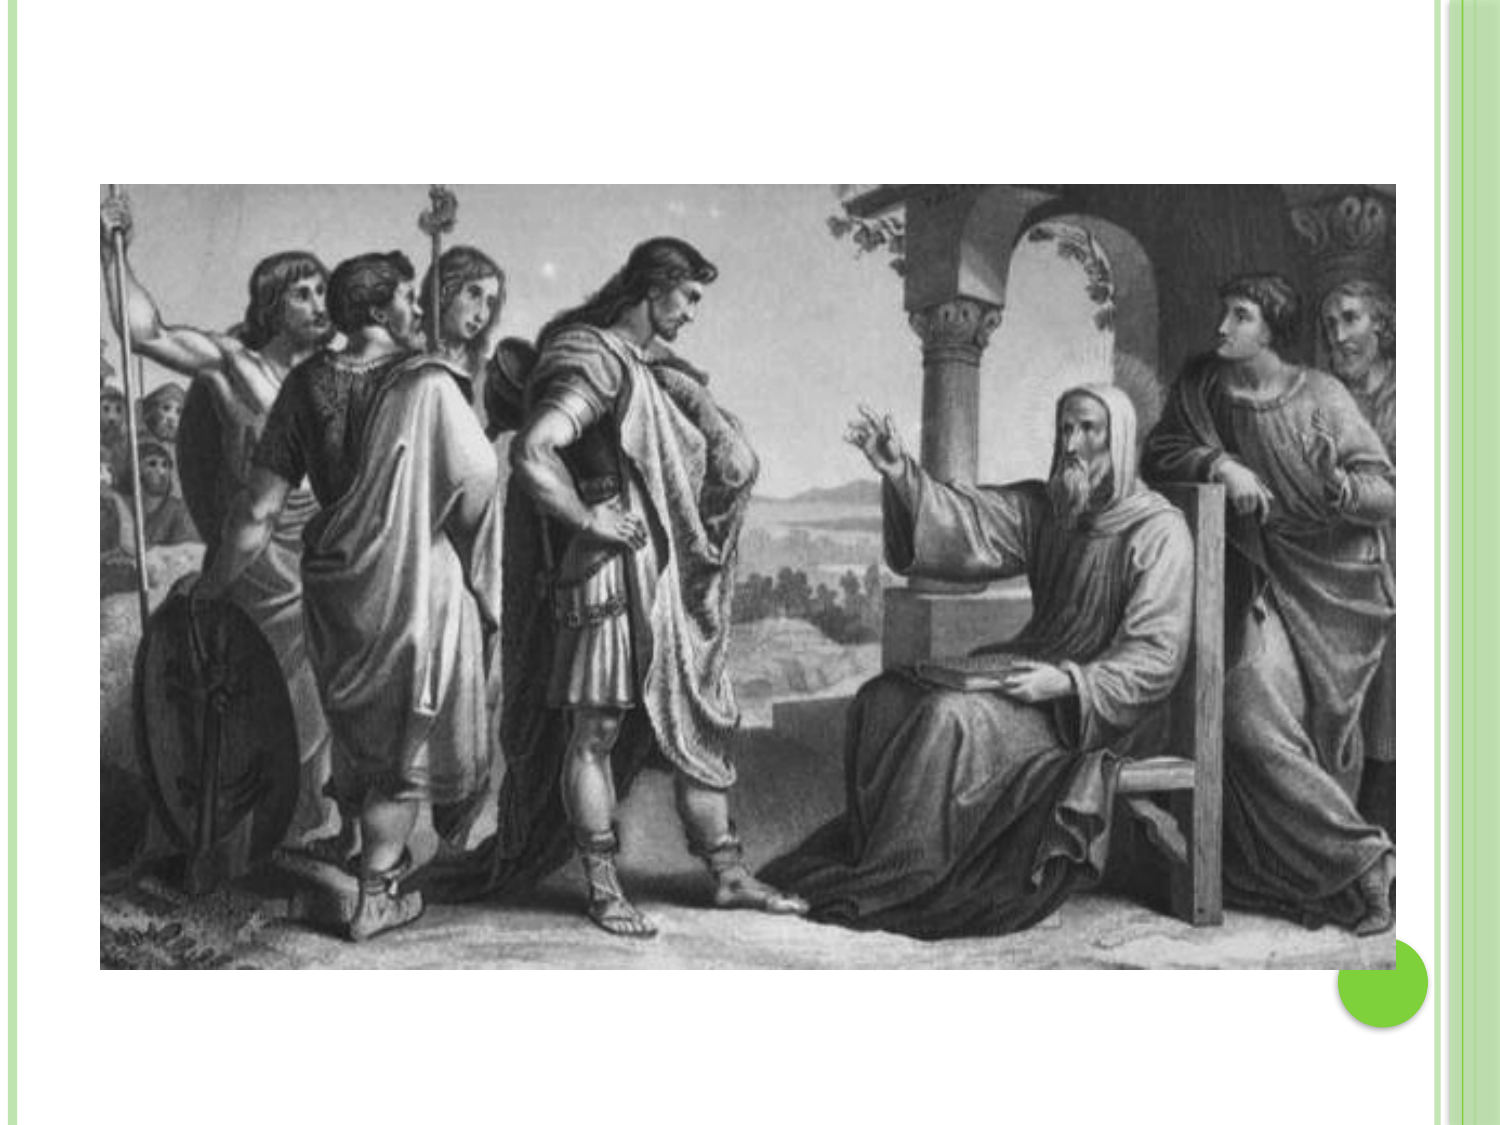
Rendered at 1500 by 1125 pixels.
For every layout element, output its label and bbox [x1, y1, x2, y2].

list [100, 184, 1396, 970]
